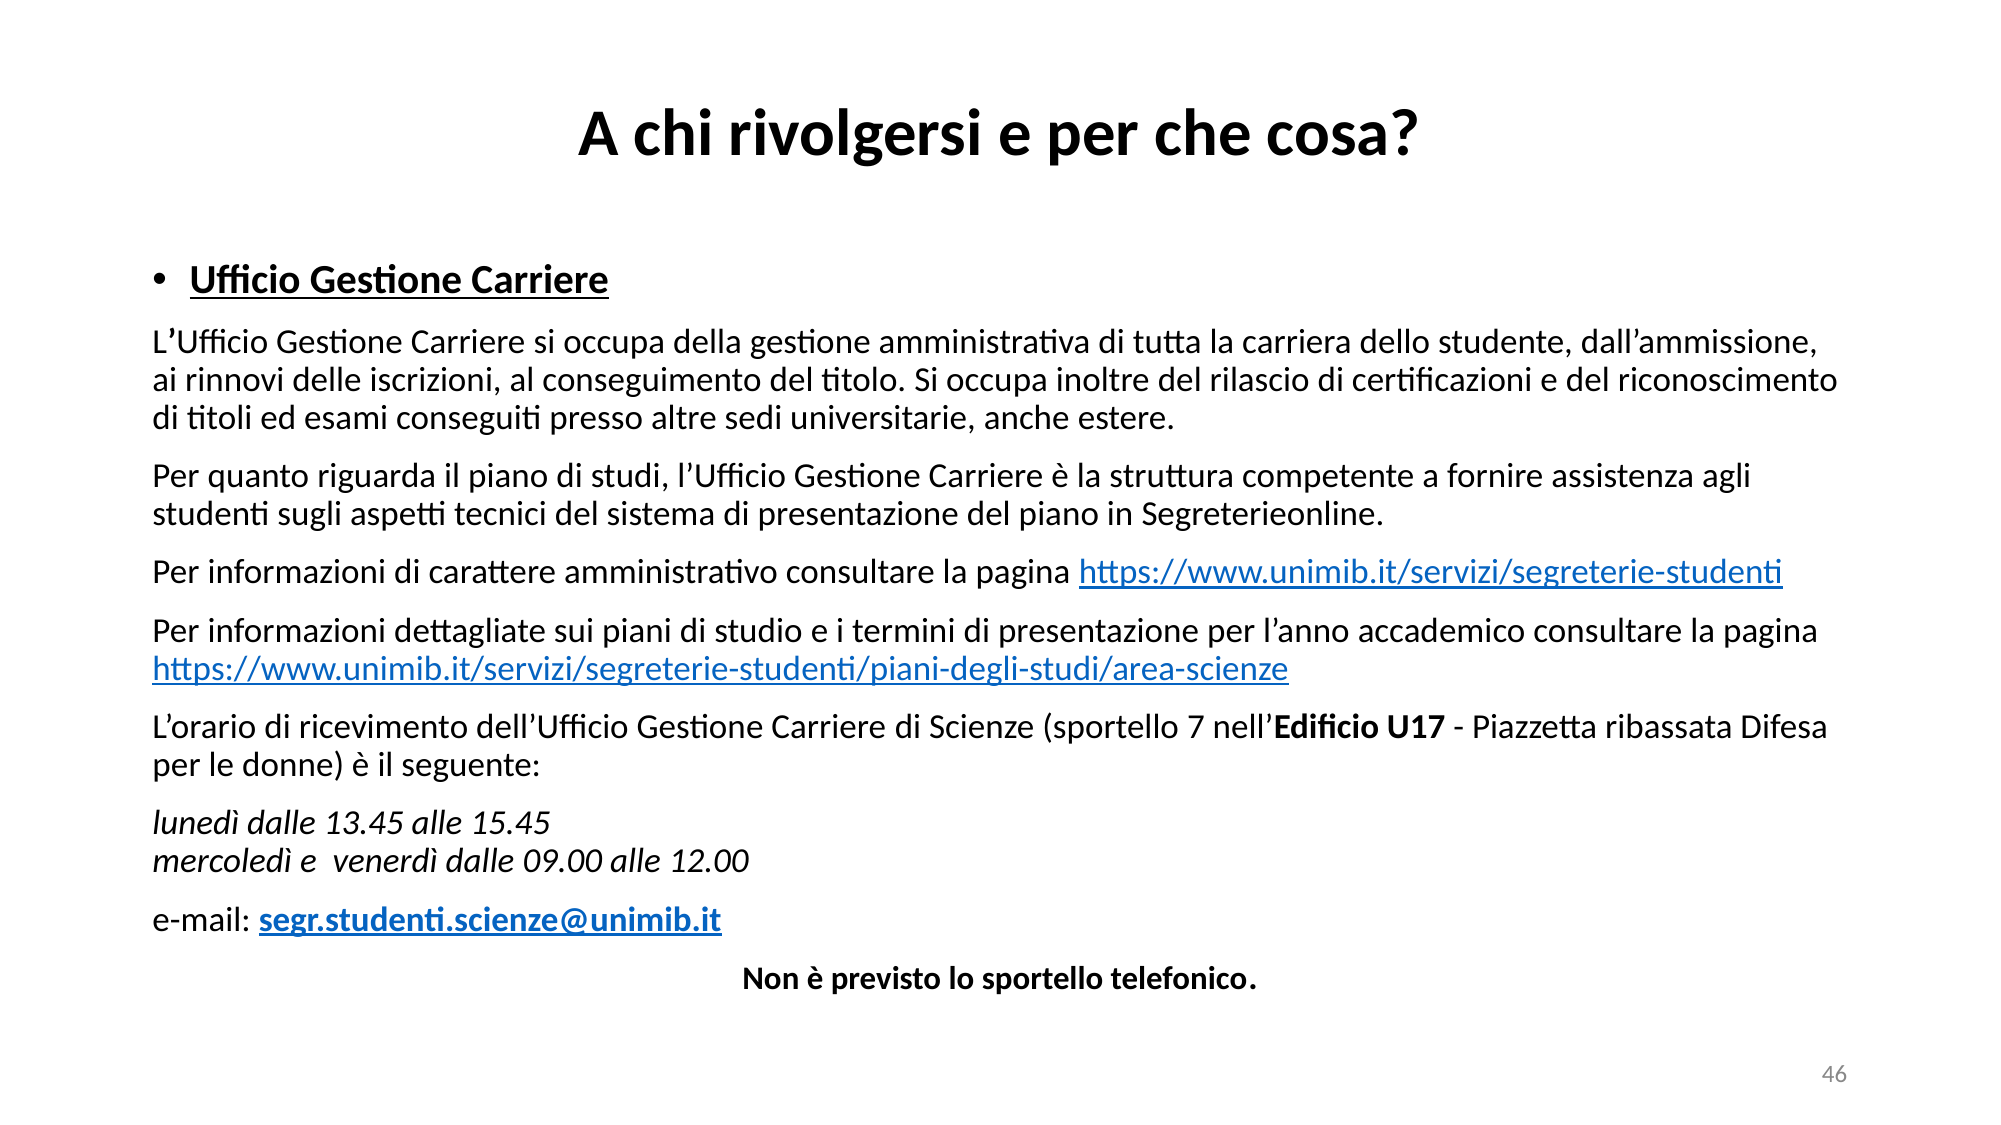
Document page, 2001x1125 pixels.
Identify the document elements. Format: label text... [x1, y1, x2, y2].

slide_number ‹#› [1412, 1042, 1863, 1103]
title A chi rivolgersi e per che cosa? [137, 59, 1863, 180]
list Ufficio Gestione Carriere L’Ufficio Gestione Carriere si occupa della gestione amministrativa di tutta la carriera dello studente, dall’ammissione, ai rinnovi delle iscrizioni, al conseguimento del titolo. Si occupa inoltre del rilascio di certificazioni e del riconoscimento di titoli ed esami conseguiti presso altre sedi universitarie, anche estere. Per quanto riguarda il piano di studi, l’Ufficio Gestione Carriere è la struttura competente a fornire assistenza agli studenti sugli aspetti tecnici del sistema di presentazione del piano in Segreterieonline. Per informazioni di carattere amministrativo consultare la pagina https://www.unimib.it/servizi/segreterie-studenti Per informazioni dettagliate sui piani di studio e i termini di presentazione per l’anno accademico consultare la pagina https://www.unimib.it/servizi/segreterie-studenti/piani-degli-studi/area-scienze L’orario di ricevimento dell’Ufficio Gestione Carriere di Scienze (sportello 7 nell’Edificio U17 - Piazzetta ribassata Difesa per le donne) è il seguente: lunedì dalle 13.45 alle 15.45 mercoledì e venerdì dalle 09.00 alle 12.00 e-mail: segr.studenti.scienze@unimib.it Non è previsto lo sportello telefonico. [137, 180, 1863, 1043]
